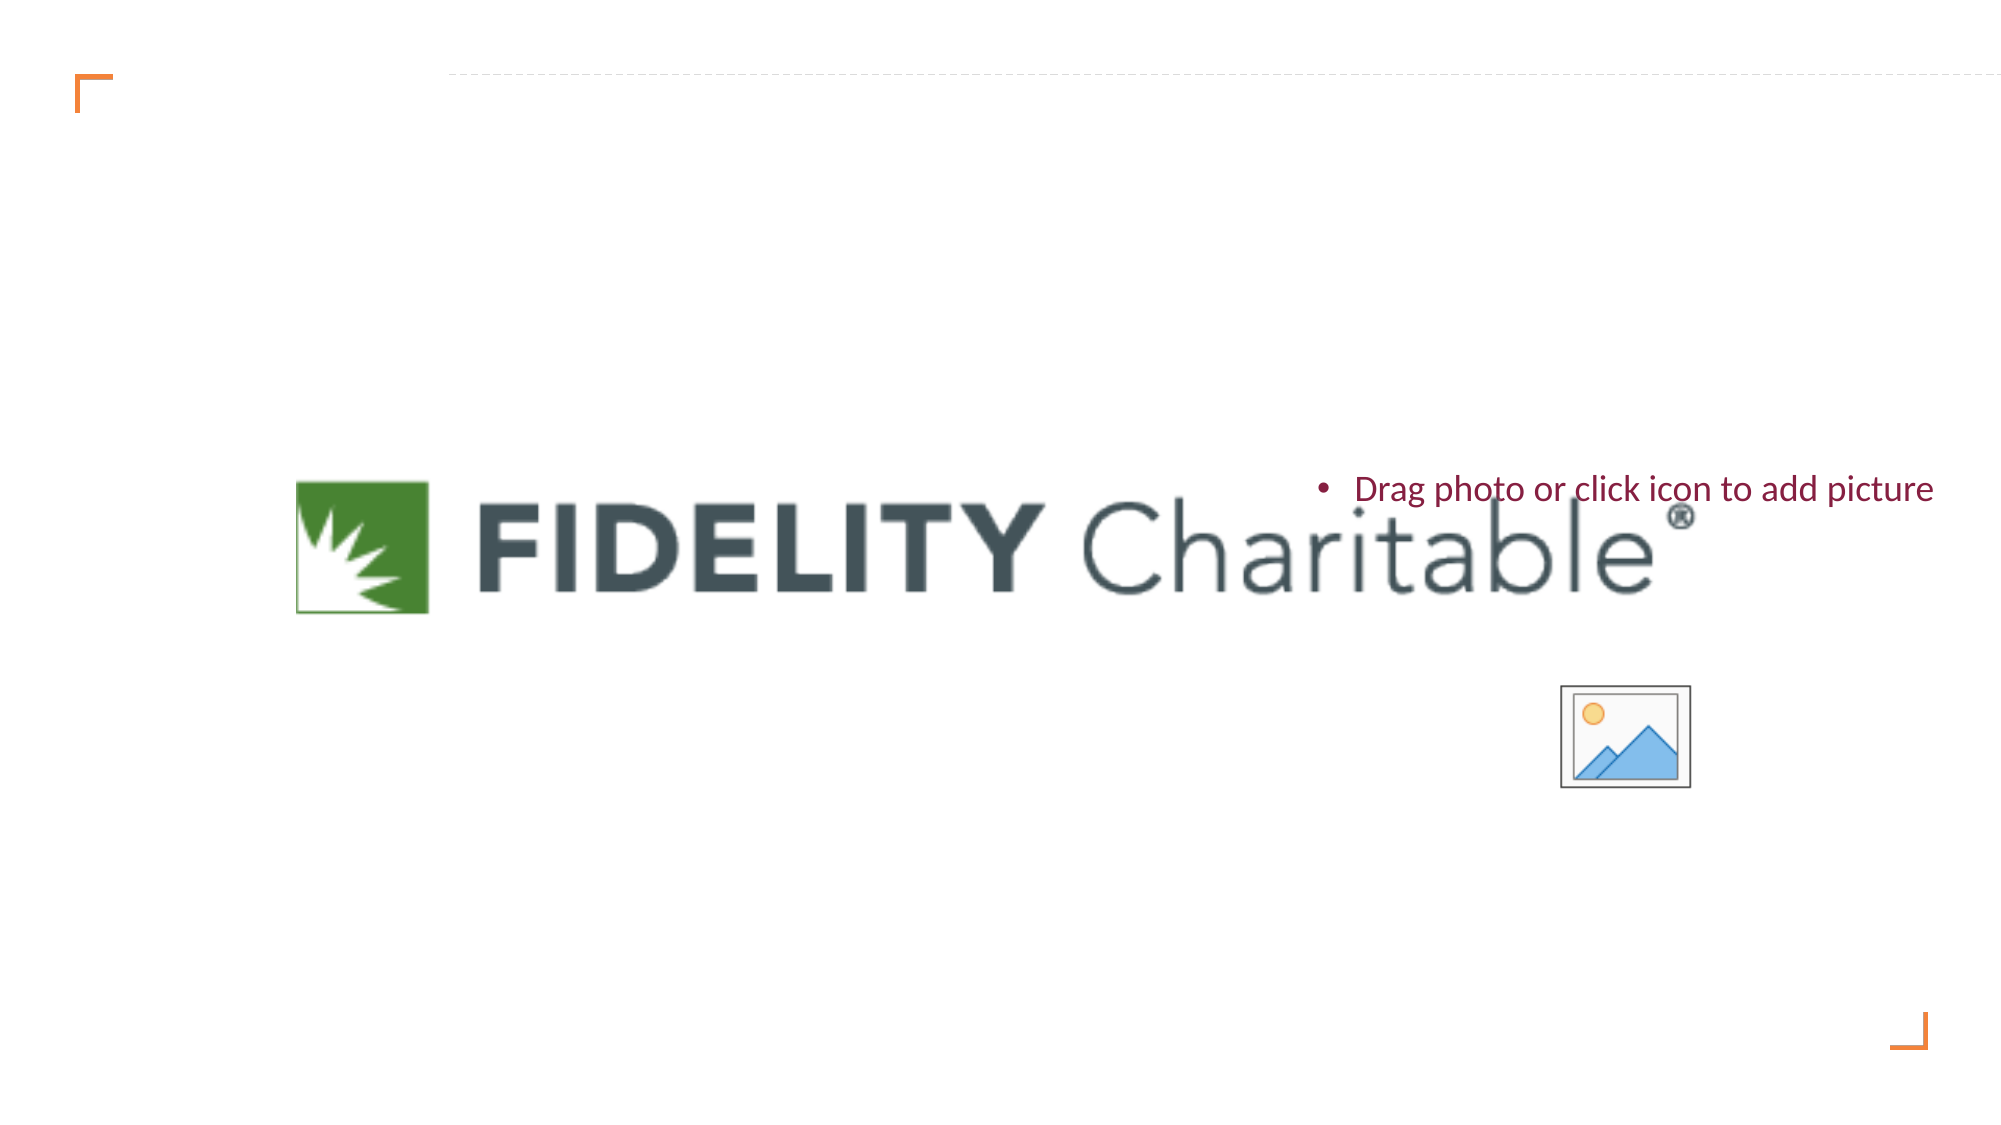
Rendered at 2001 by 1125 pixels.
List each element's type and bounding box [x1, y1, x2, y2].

picture [296, 424, 1928, 1050]
picture [75, 74, 113, 113]
